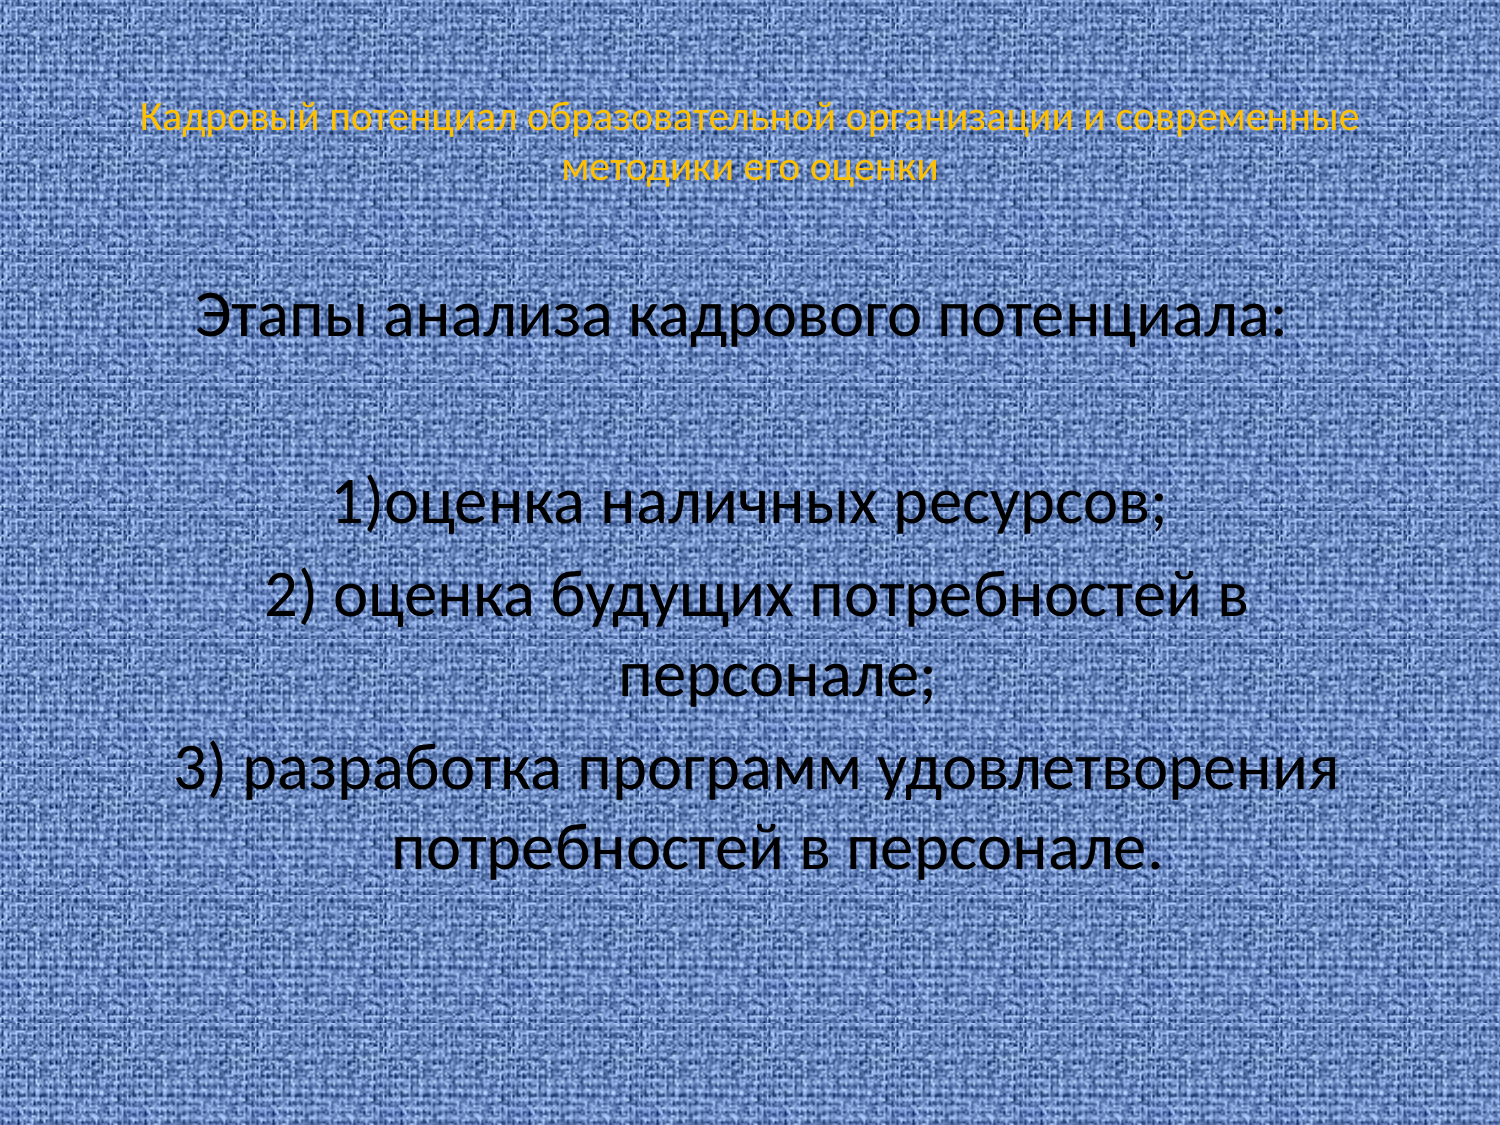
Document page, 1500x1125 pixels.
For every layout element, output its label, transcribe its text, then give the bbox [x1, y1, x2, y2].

picture [0, 0, 1500, 1125]
title Кадровый потенциал образовательной организации и современные методики его оценки [75, 45, 1425, 233]
list Этапы анализа кадрового потенциала: 1)оценка наличных ресурсов; 2) оценка будущих потребностей в персонале; 3) разработка программ удовлетворения потребностей в персонале. [75, 262, 1425, 1005]
